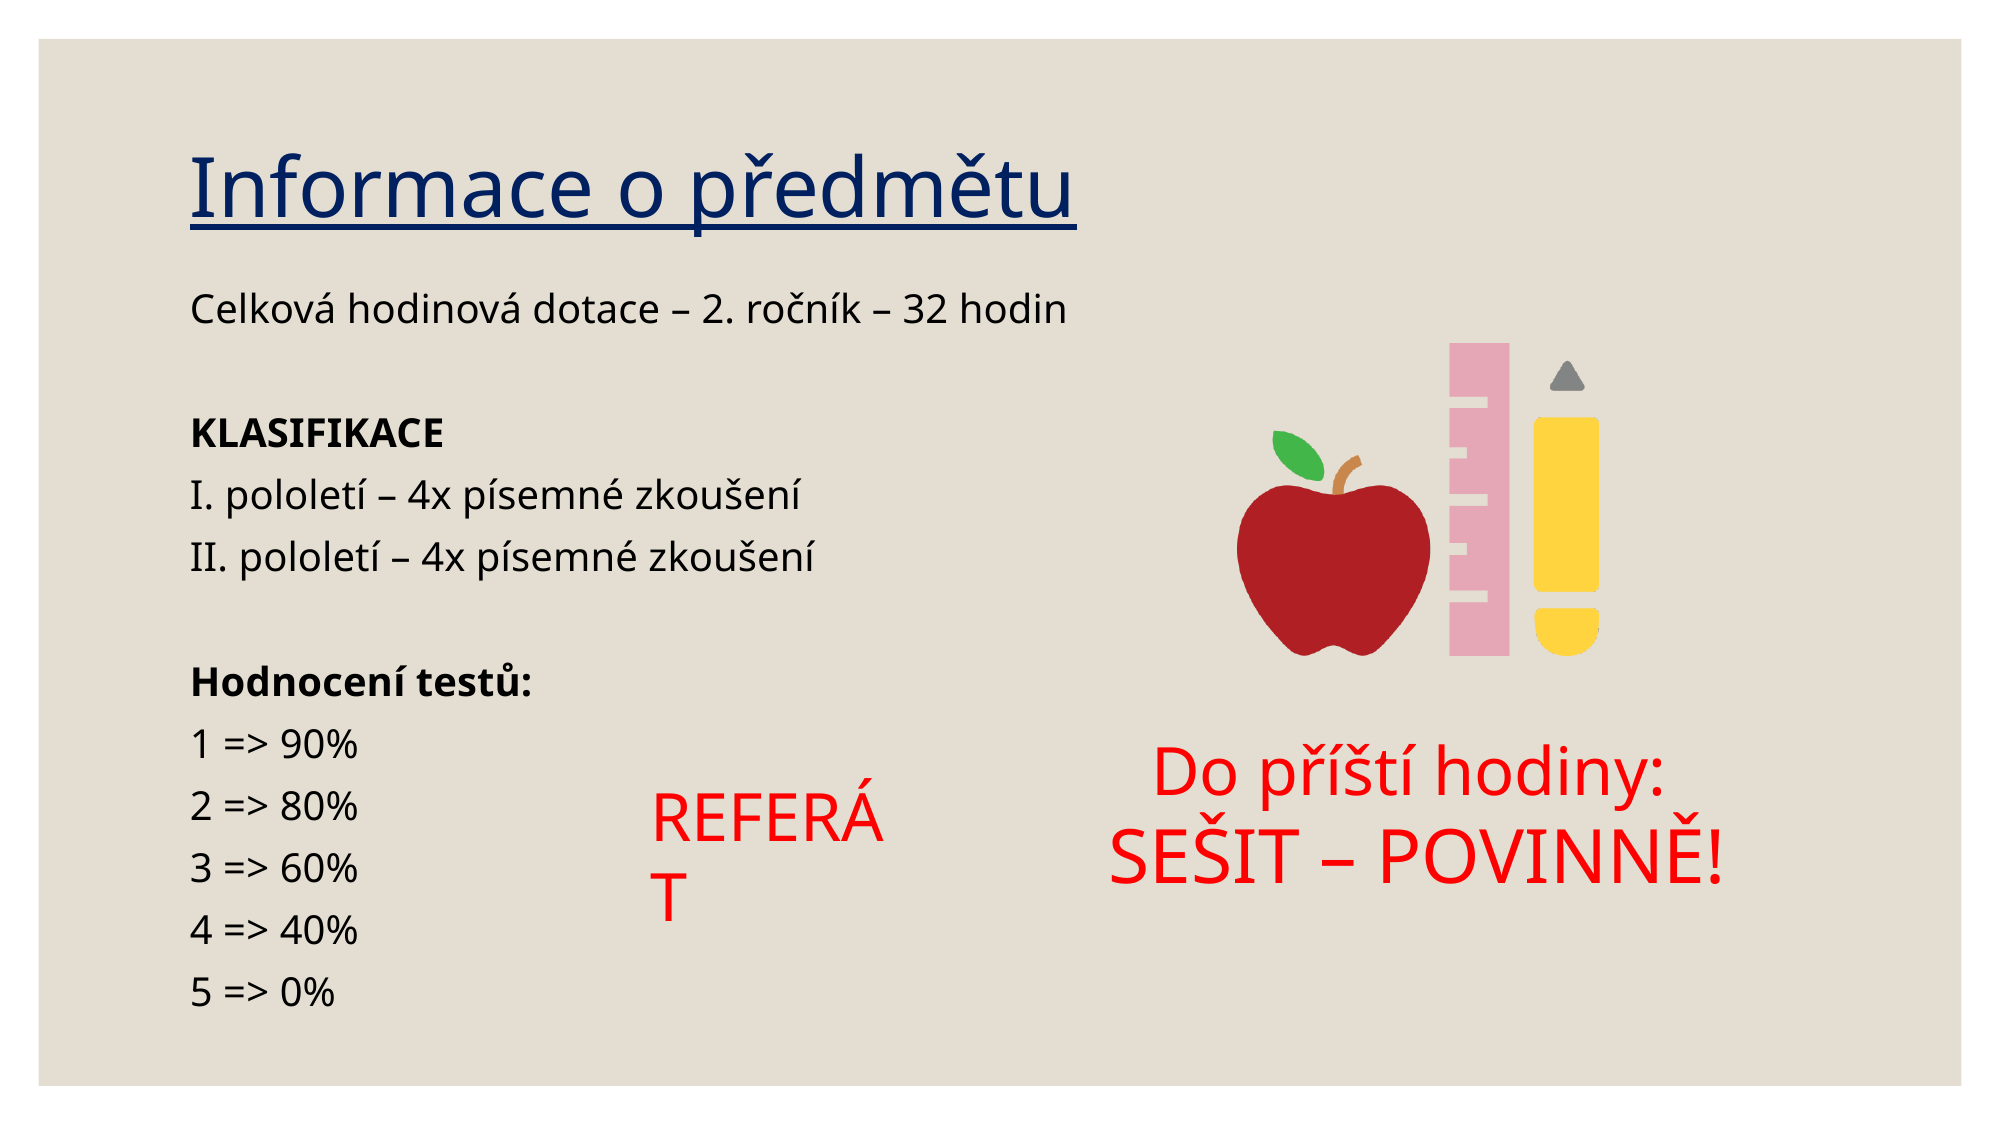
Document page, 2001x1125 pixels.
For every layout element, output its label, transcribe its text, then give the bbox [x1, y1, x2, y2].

text_box Do příští hodiny: SEŠIT – POVINNĚ! [1025, 721, 1810, 907]
picture [1237, 319, 1599, 680]
title Informace o předmětu [174, 105, 1825, 275]
list Celková hodinová dotace – 2. ročník – 32 hodin KLASIFIKACE I. pololetí – 4x písemné zkoušení II. pololetí – 4x písemné zkoušení Hodnocení testů: 1 => 90% 2 => 80% 3 => 60% 4 => 40% 5 => 0% [174, 275, 1825, 1024]
text_box REFERÁT [635, 767, 929, 942]
